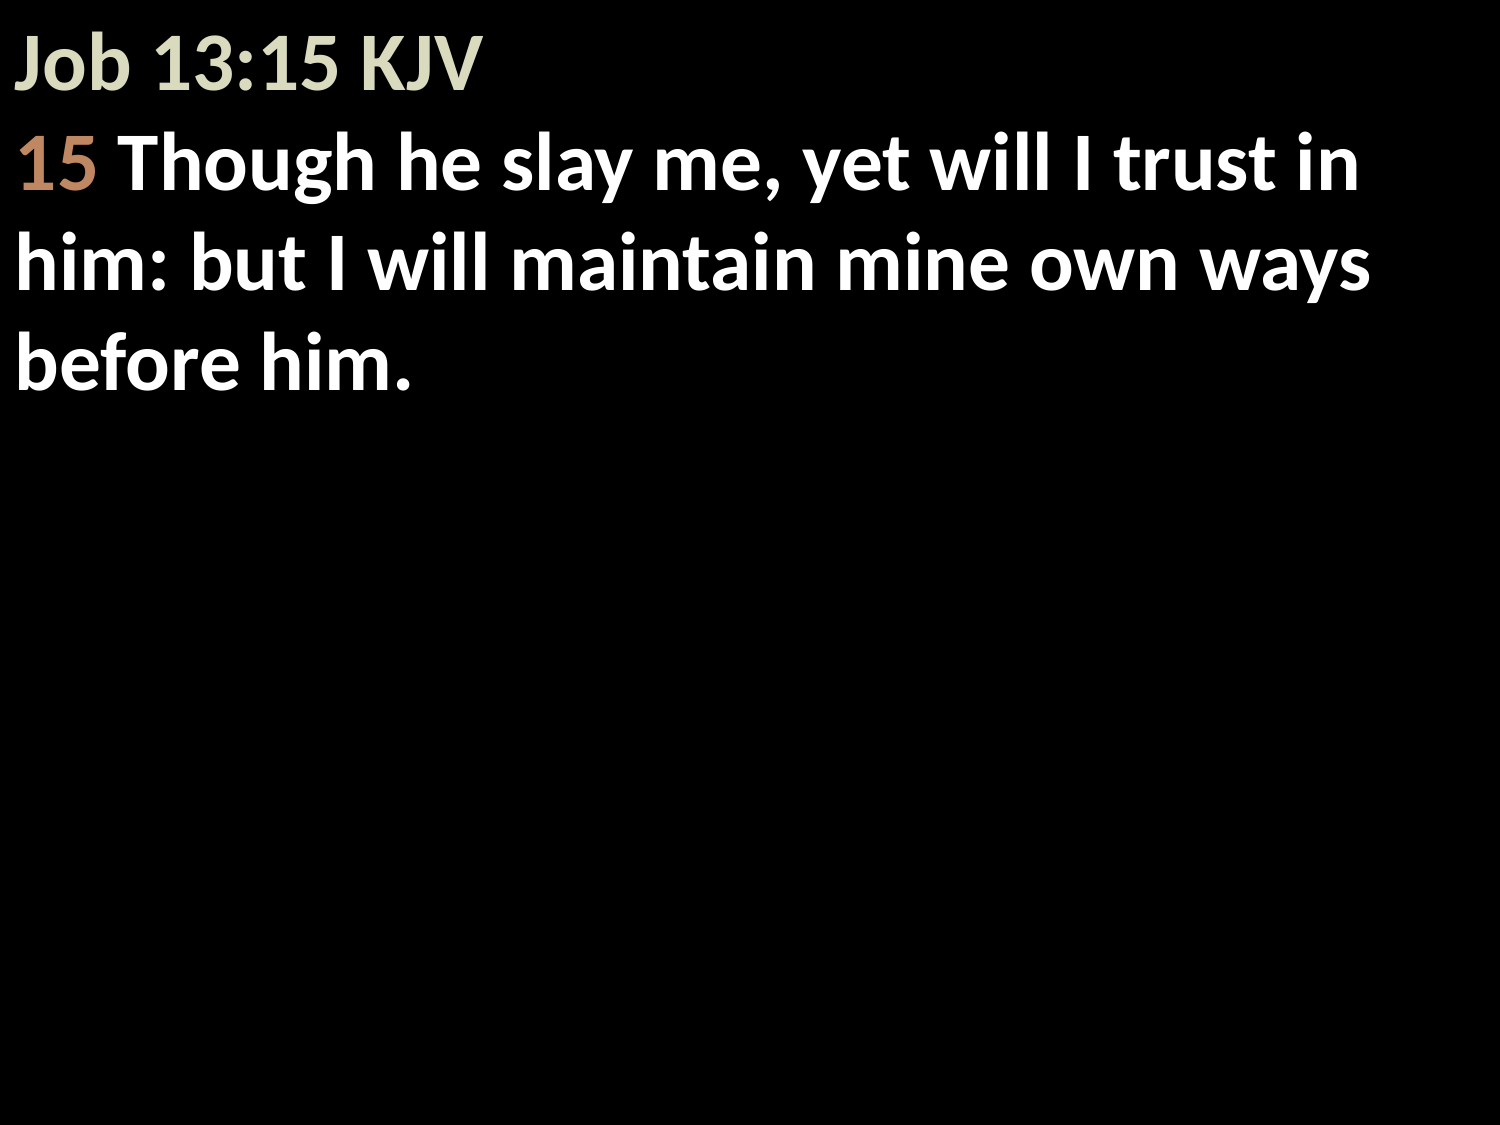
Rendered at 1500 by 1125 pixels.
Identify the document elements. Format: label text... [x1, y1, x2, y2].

text_box Job 13:15 KJV 15 Though he slay me, yet will I trust in him: but I will maintain mine own ways before him. [0, 0, 1500, 415]
